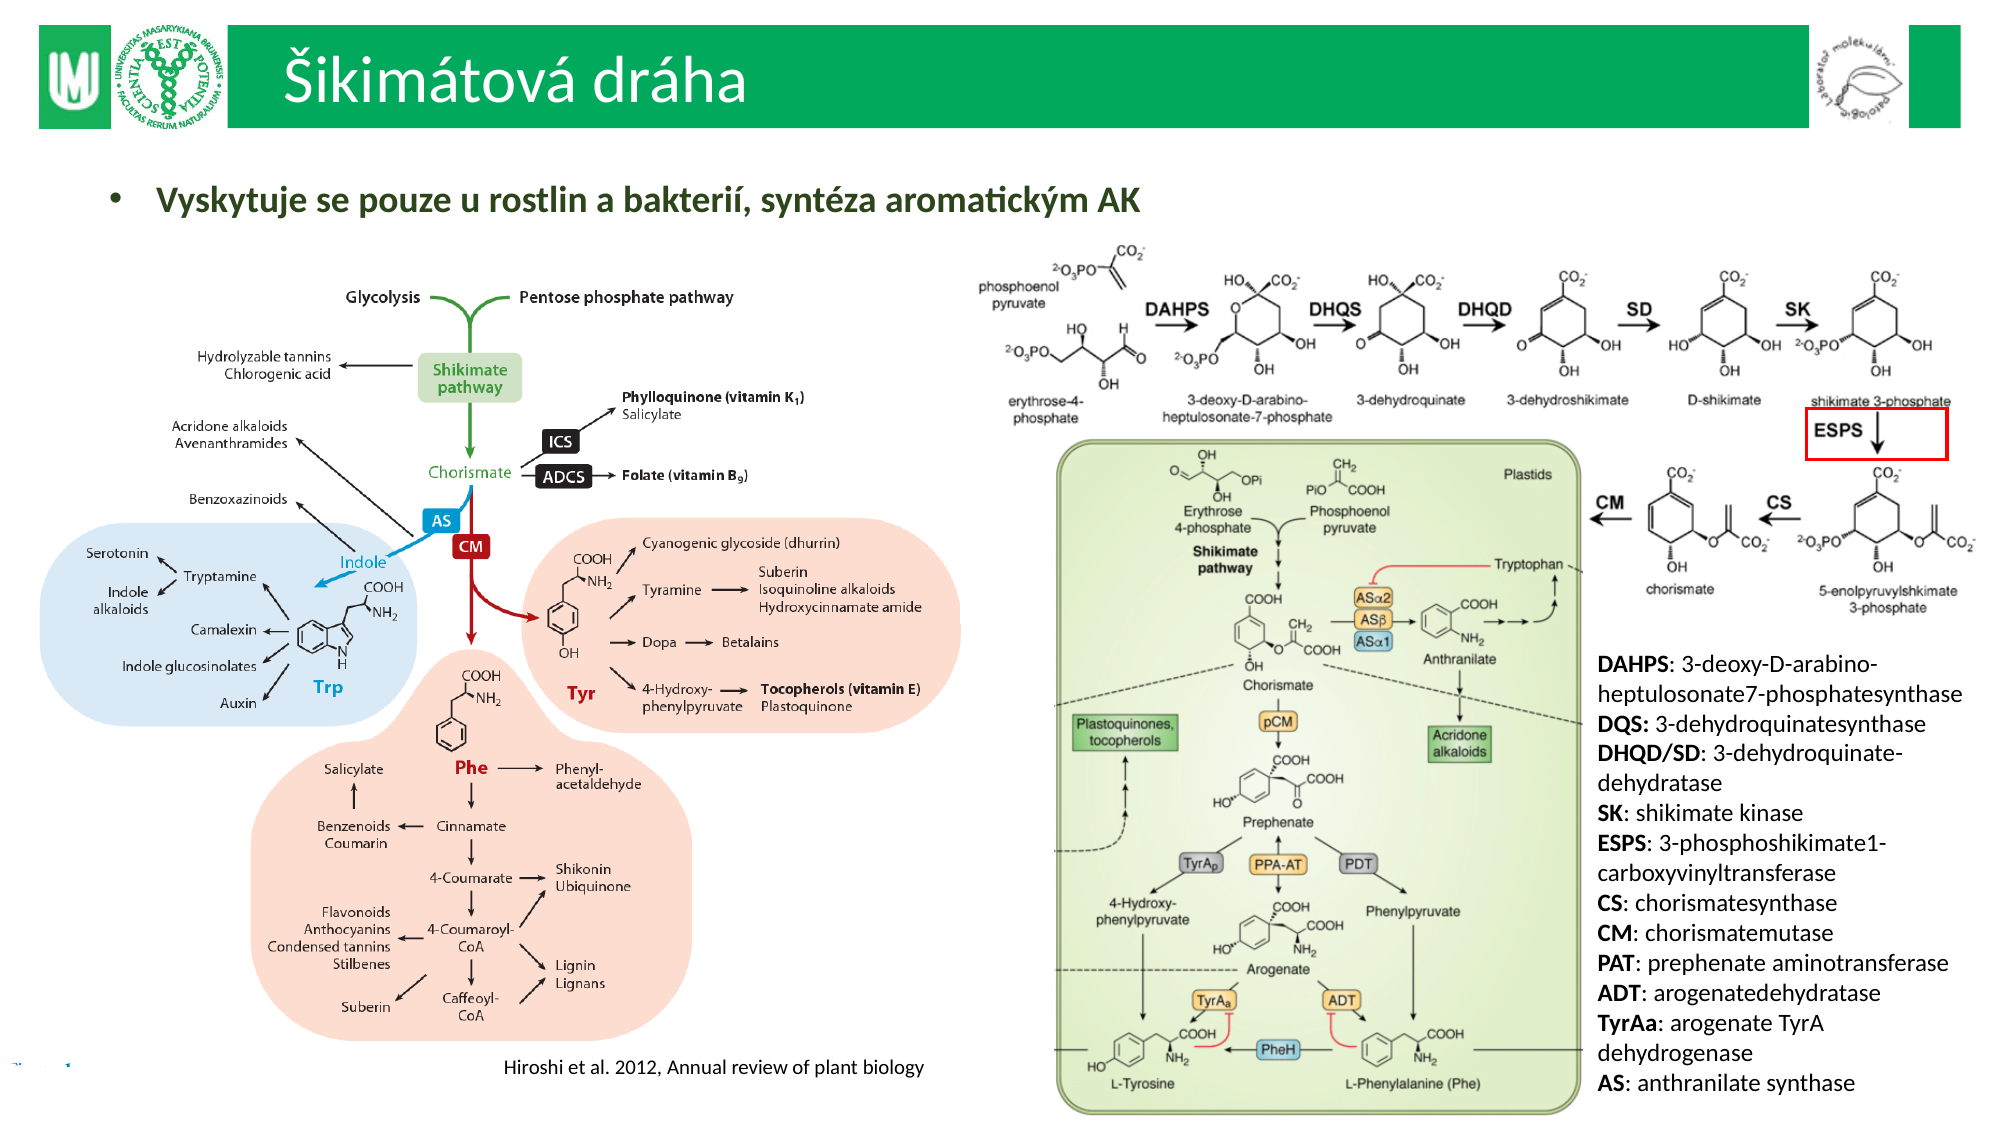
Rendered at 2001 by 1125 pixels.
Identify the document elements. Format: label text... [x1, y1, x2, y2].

picture [1809, 25, 1909, 129]
text_box Hiroshi et al. 2012, Annual review of plant biology [489, 1067, 940, 1086]
text_box [1909, 25, 1961, 129]
text_box Šikimátová dráha [268, 28, 764, 123]
picture [12, 244, 1988, 1117]
picture [115, 25, 223, 129]
text_box Vyskytuje se pouze u rostlin a bakterií, syntéza aromatickým AK [94, 168, 1650, 228]
picture [39, 25, 111, 129]
text_box DAHPS: 3-deoxy-D-arabino-heptulosonate7-phosphatesynthase DQS: 3-dehydroquinatesynthase DHQD/SD: 3-dehydroquinate-dehydratase SK: shikimate kinase ESPS: 3-phosphoshikimate1-carboxyvinyltransferase CS: chorismatesynthase CM: chorismatemutase PAT: prephenate aminotransferase ADT: arogenatedehydratase TyrAa: arogenate TyrA dehydrogenase AS: anthranilate synthase [1583, 639, 1984, 1104]
text_box [227, 25, 1809, 129]
